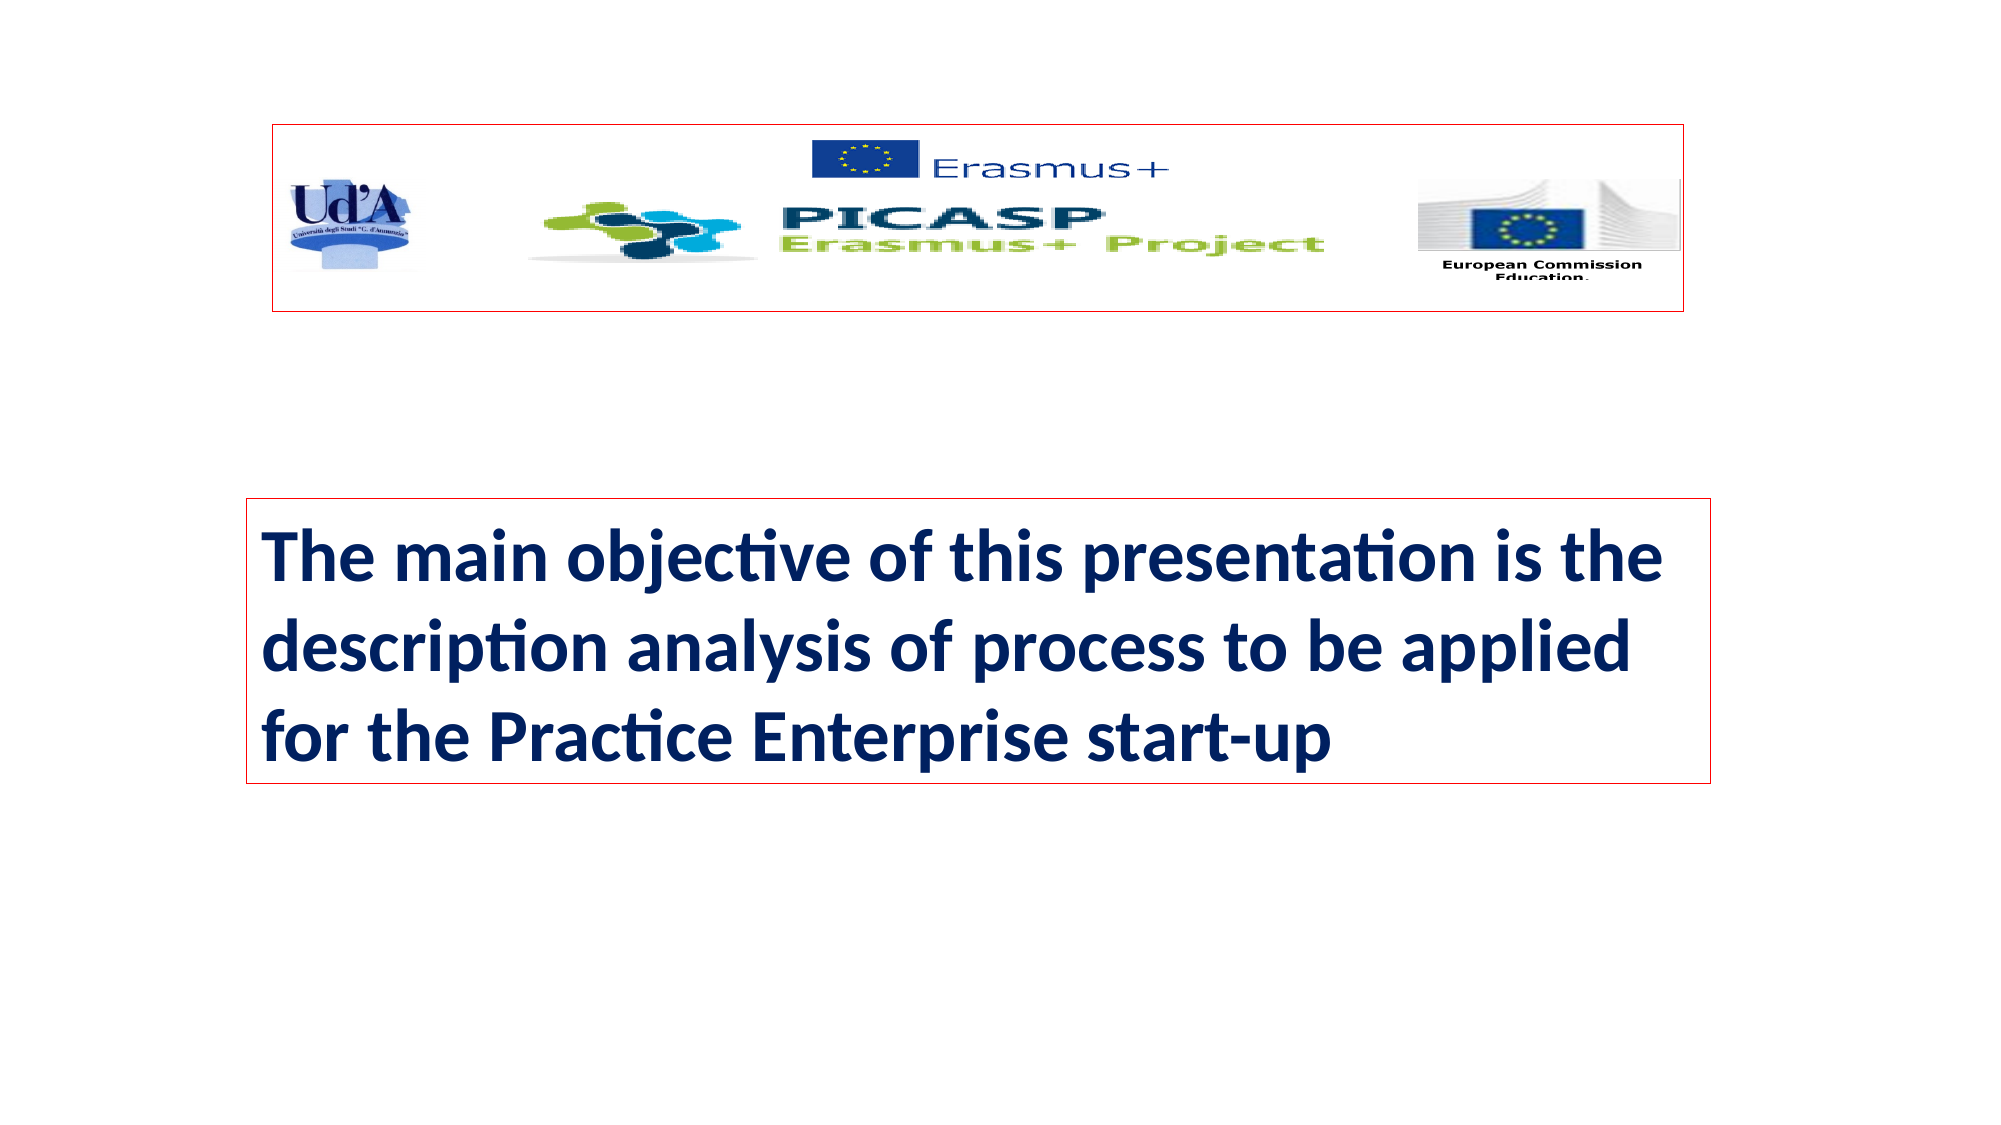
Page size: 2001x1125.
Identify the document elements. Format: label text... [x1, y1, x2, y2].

picture [272, 124, 1684, 312]
text_box The main objective of this presentation is the description analysis of process to be applied for the Practice Enterprise start-up [246, 498, 1711, 784]
